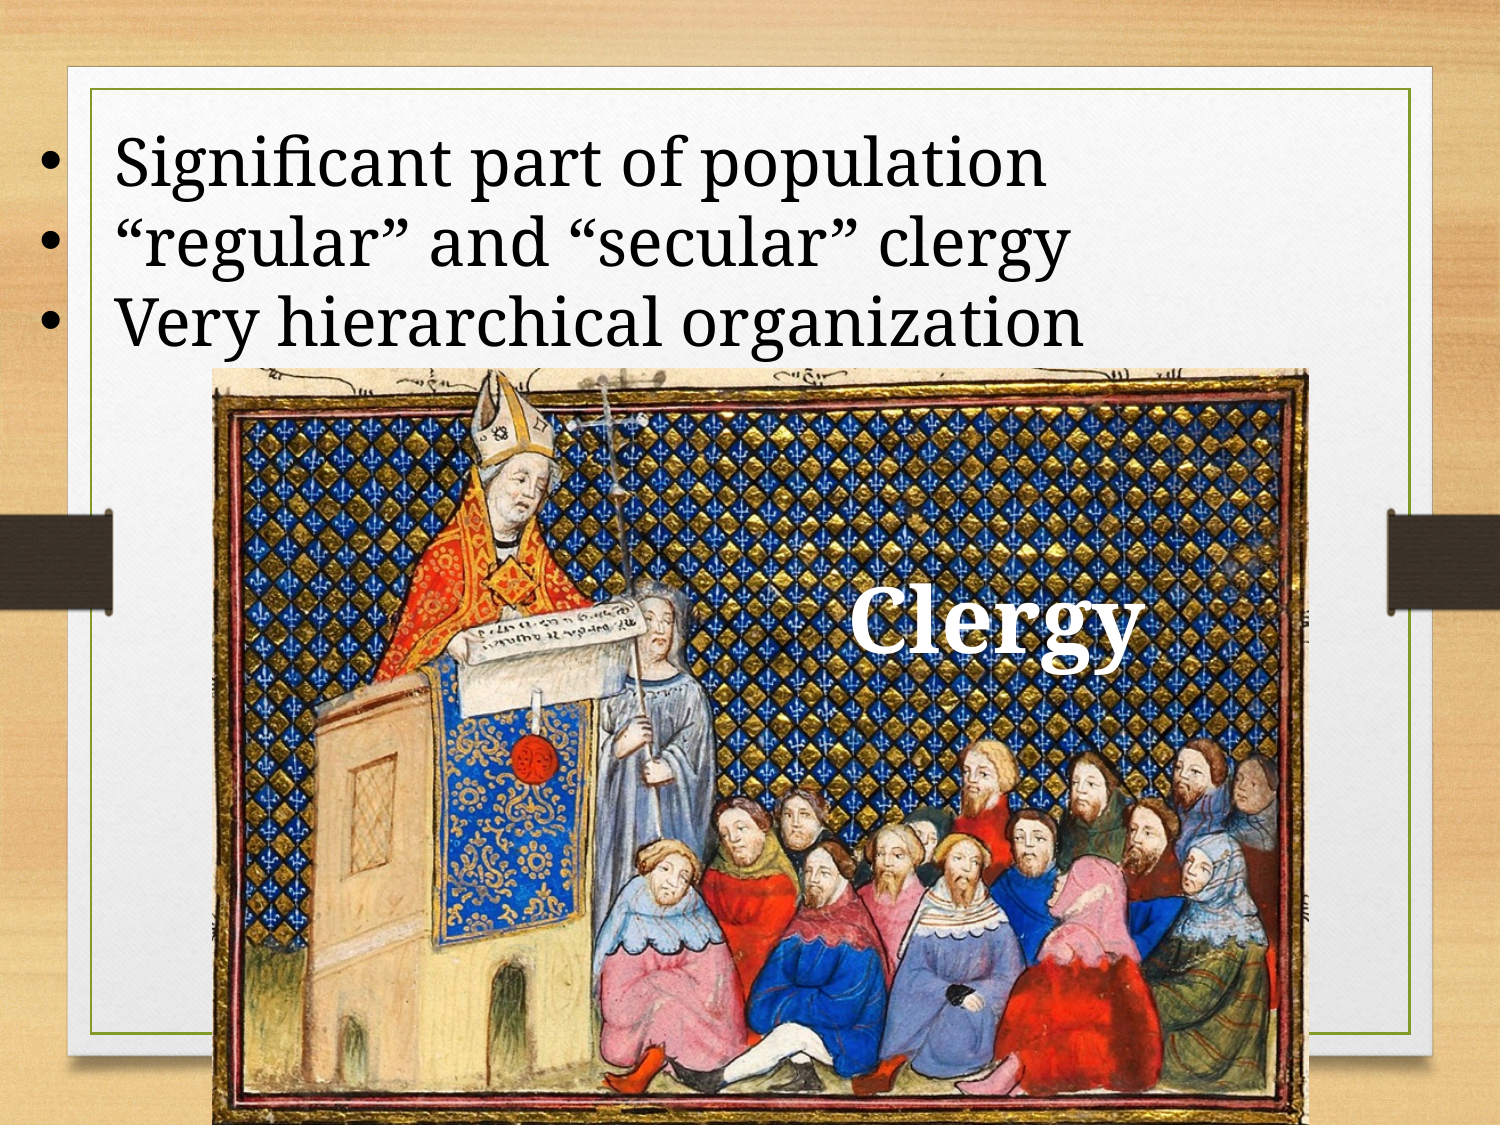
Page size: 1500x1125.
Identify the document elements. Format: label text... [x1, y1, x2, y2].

text_box Significant part of population “regular” and “secular” clergy Very hierarchical organization [24, 112, 1102, 367]
picture [0, 0, 1500, 1125]
